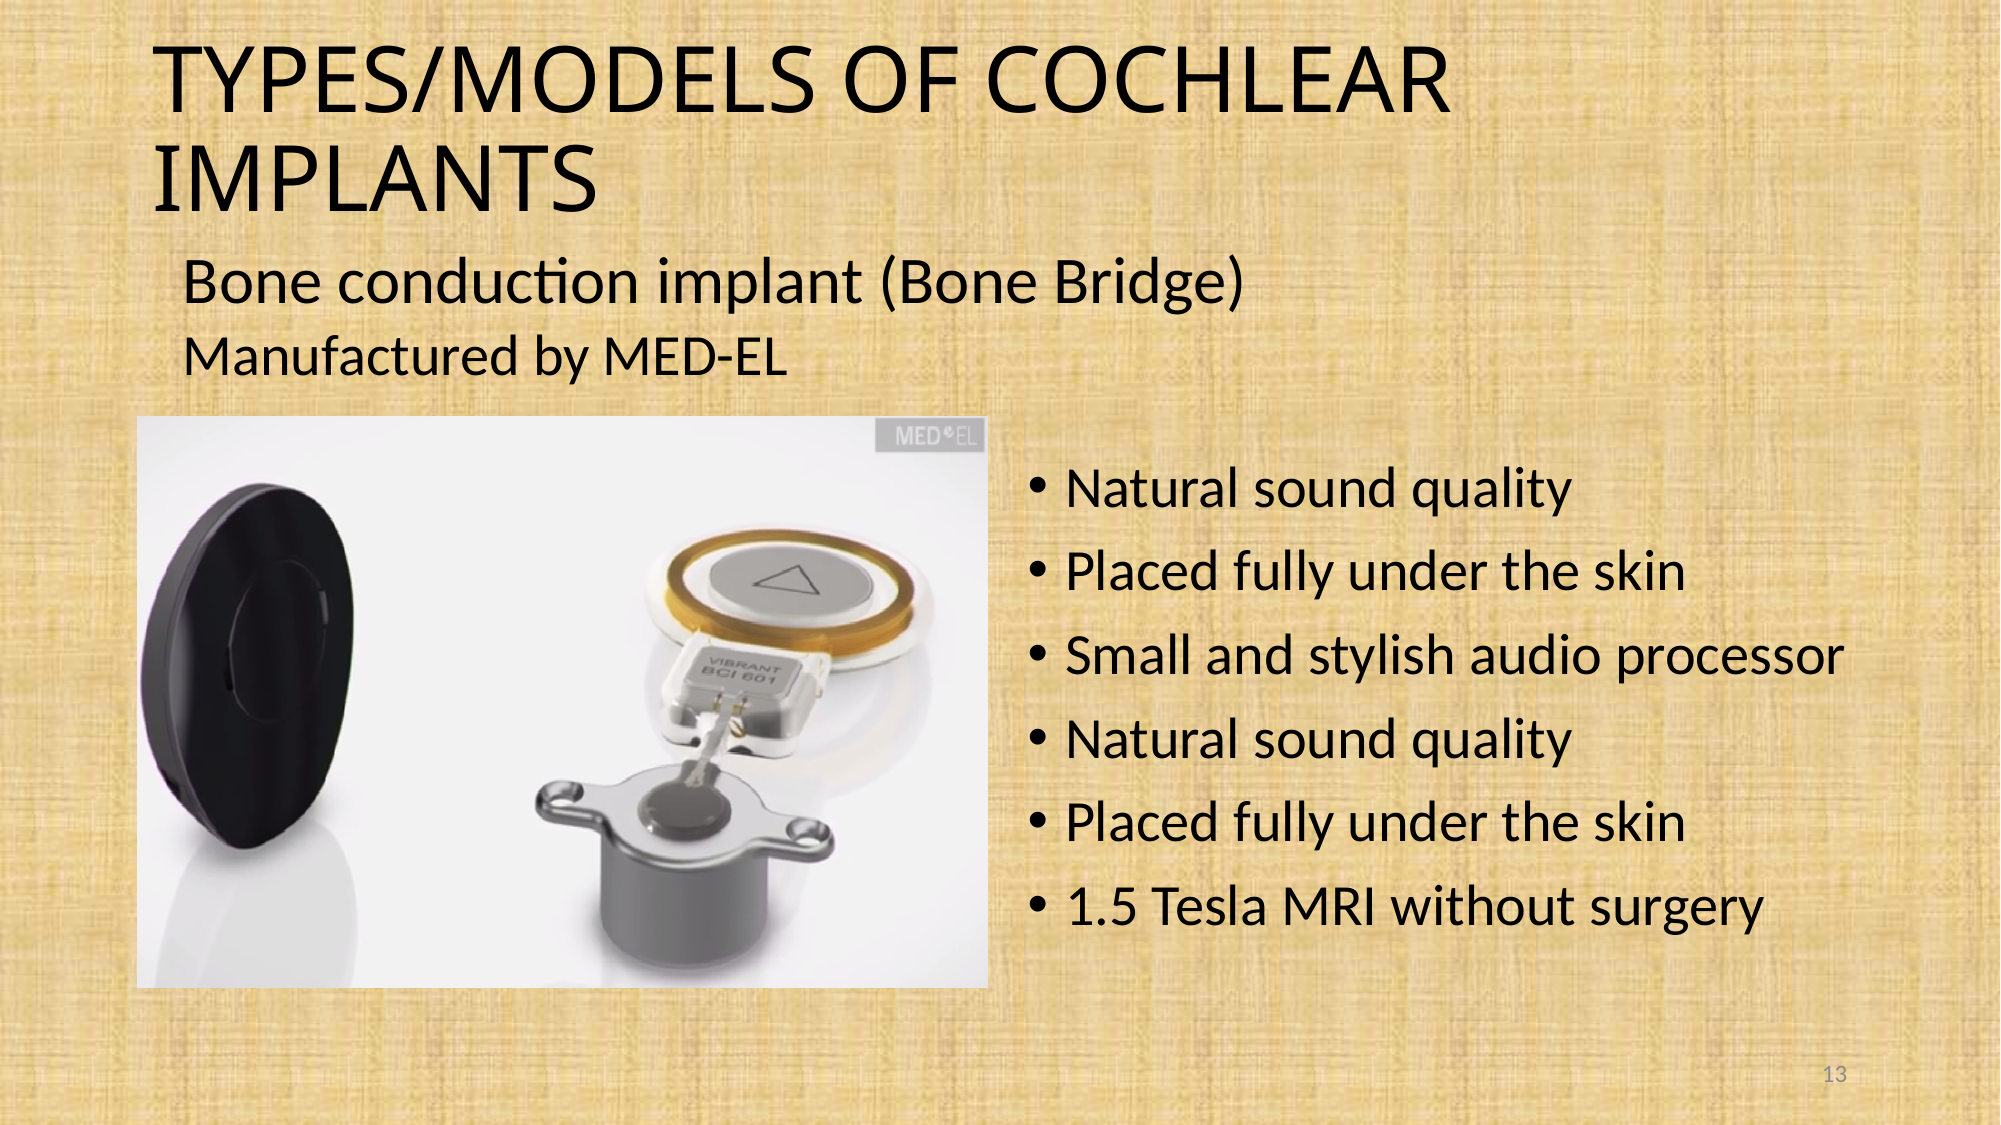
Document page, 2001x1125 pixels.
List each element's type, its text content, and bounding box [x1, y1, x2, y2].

picture [0, 0, 2001, 1125]
title TYPES/MODELS OF COCHLEAR IMPLANTS [137, 59, 1863, 205]
text_box Bone conduction implant (Bone Bridge) Manufactured by MED-EL [168, 229, 1697, 395]
list Natural sound quality Placed fully under the skin Small and stylish audio processor Natural sound quality Placed fully under the skin 1.5 Tesla MRI without surgery [1012, 449, 1863, 1075]
slide_number 13 [1412, 1042, 1863, 1103]
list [137, 416, 988, 988]
